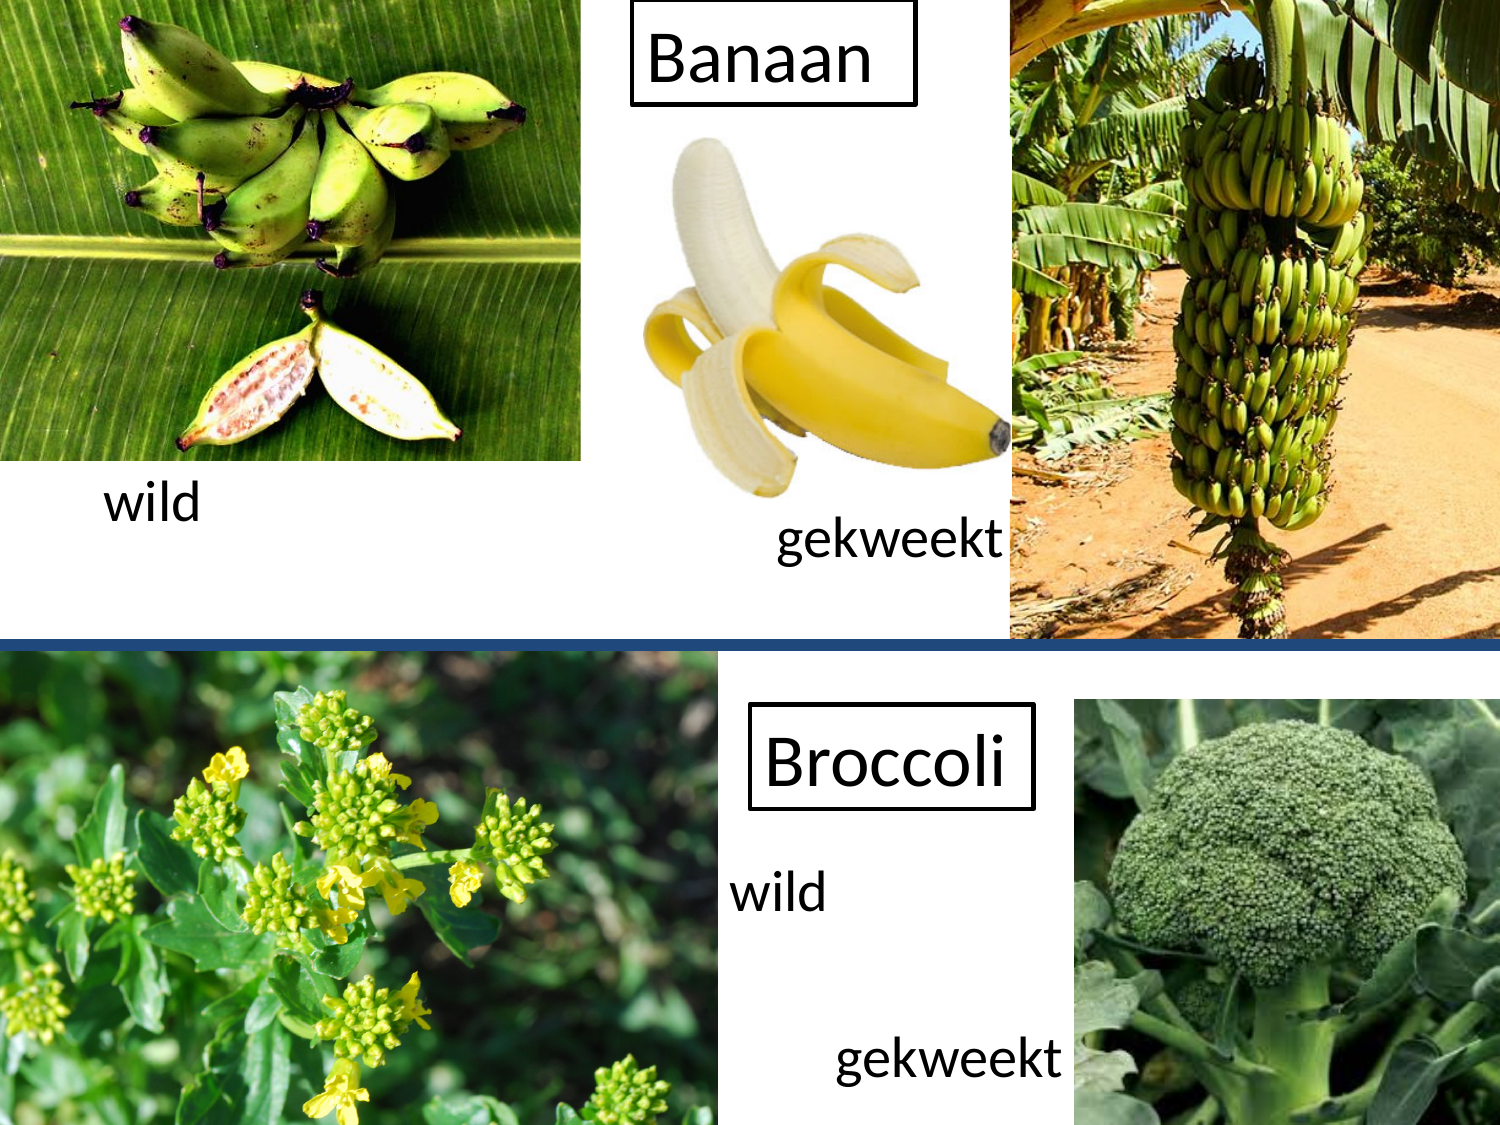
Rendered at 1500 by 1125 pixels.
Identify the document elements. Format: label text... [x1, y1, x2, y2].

text_box gekweekt [820, 1011, 1069, 1097]
text_box Broccoli [750, 704, 1034, 809]
picture [643, 0, 1500, 643]
text_box gekweekt [761, 509, 1004, 577]
picture [0, 646, 718, 1125]
picture [1074, 699, 1500, 1125]
picture [0, 0, 581, 461]
text_box Banaan [631, 0, 916, 105]
text_box wild [88, 469, 254, 541]
text_box wild [721, 846, 880, 931]
